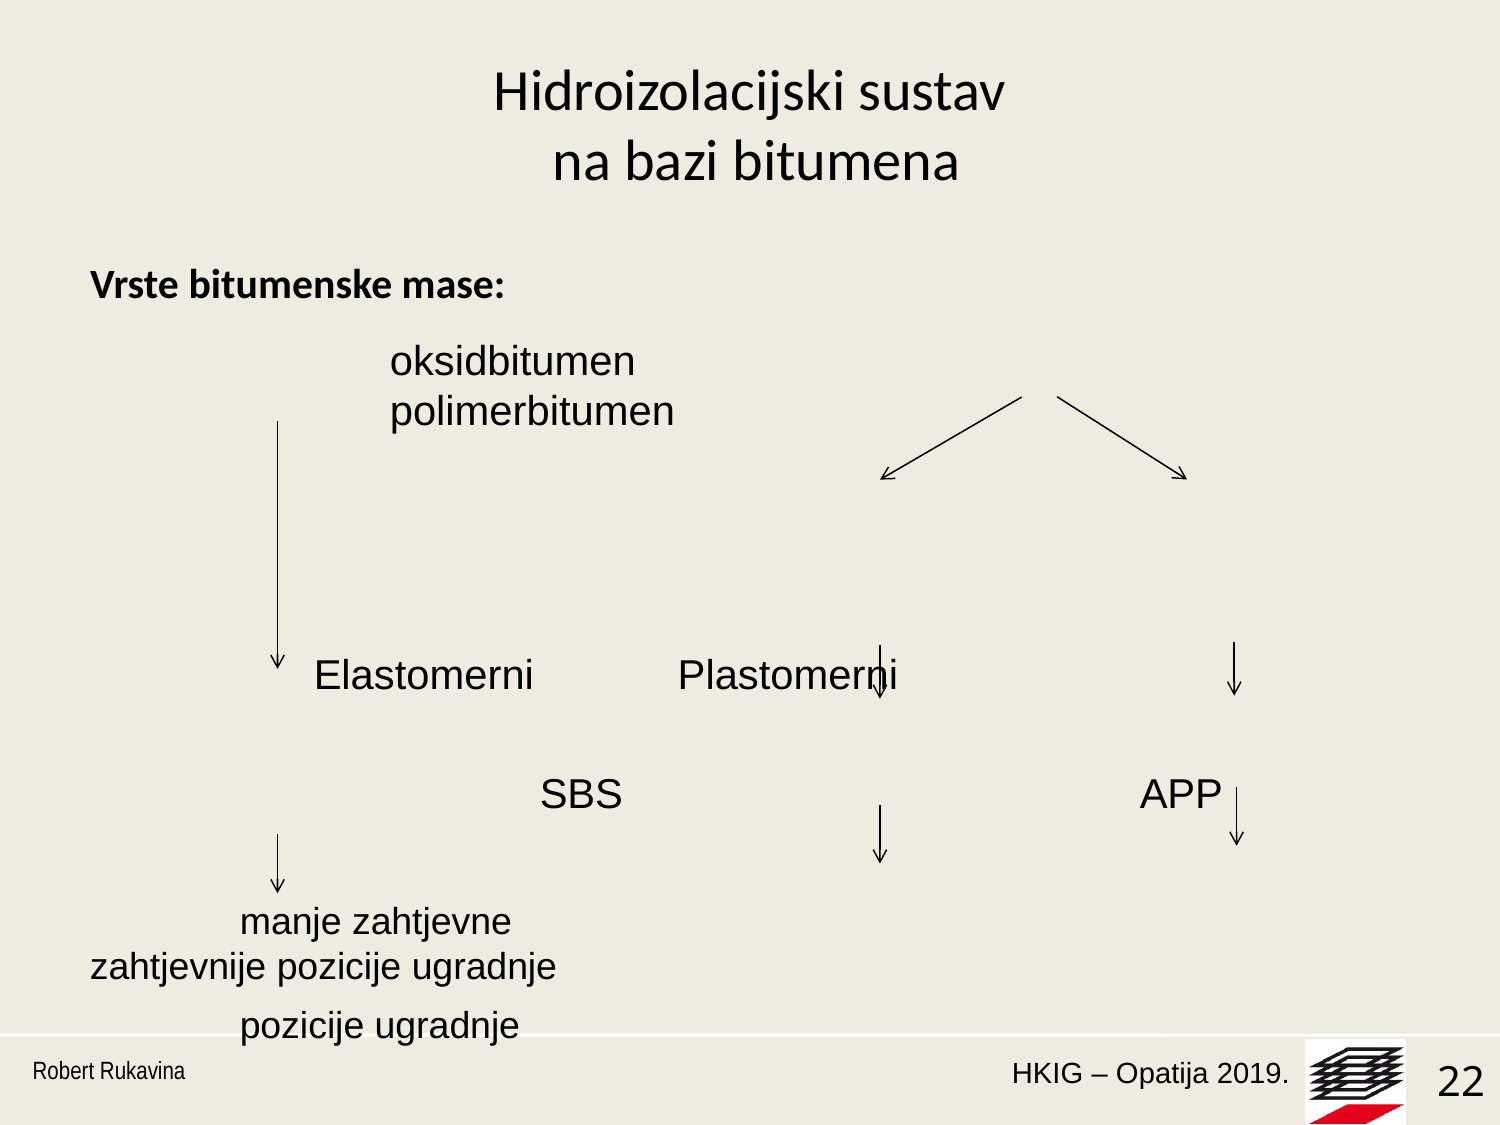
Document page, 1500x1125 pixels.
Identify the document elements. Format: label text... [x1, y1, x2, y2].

title Hidroizolacijski sustav na bazi bitumena [75, 45, 1425, 190]
text_box oksidbitumen polimerbitumen Elastomerni Plastomerni SBS APP manje zahtjevne zahtjevnije pozicije ugradnje pozicije ugradnje 0° - 70°C -10°C (-30°C) – 100°C -5°C – 130°C [74, 326, 1425, 1125]
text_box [879, 396, 1022, 480]
slide_number 22 [1425, 1046, 1500, 1125]
list Vrste bitumenske mase: [75, 190, 1483, 976]
slide_number Robert Rukavina [17, 1046, 74, 1125]
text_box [1056, 396, 1188, 480]
